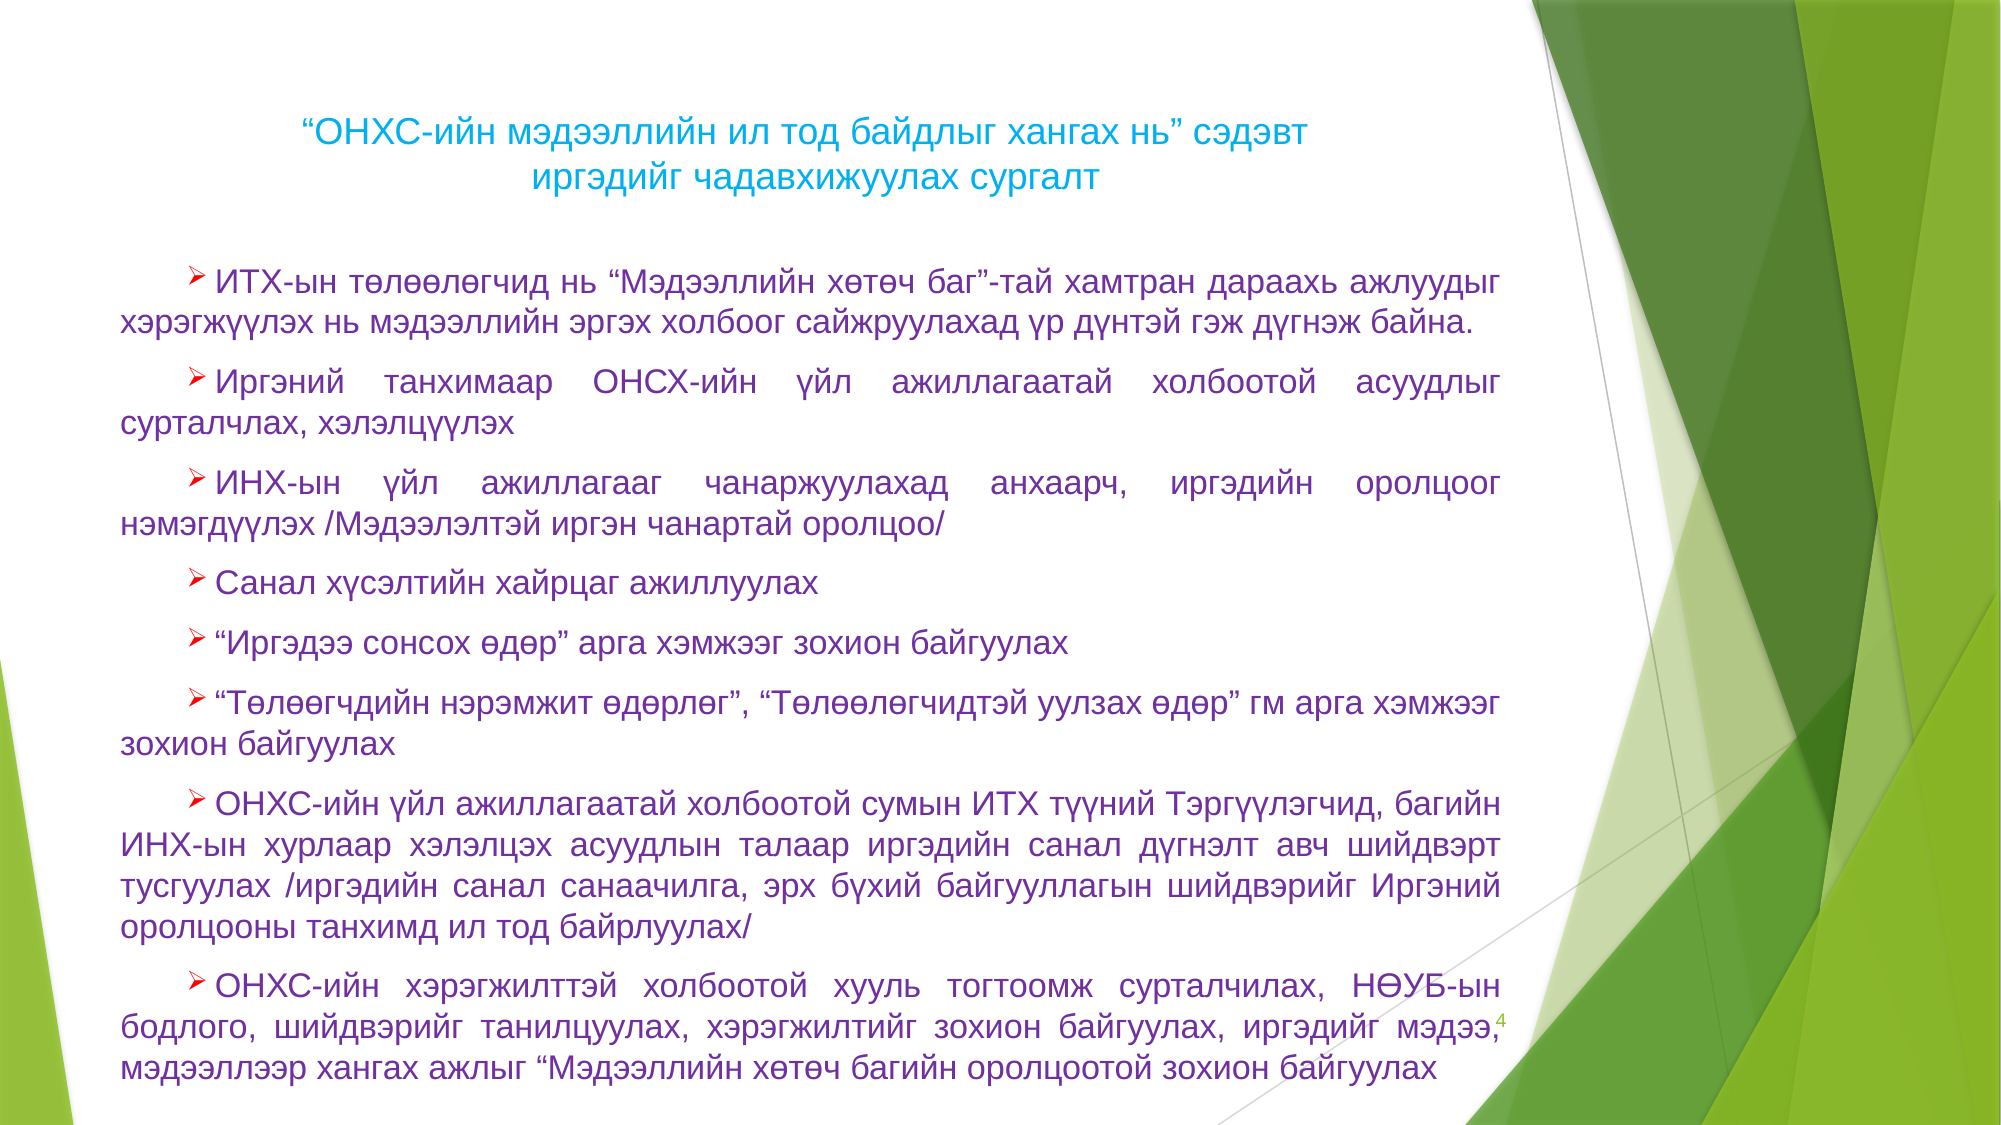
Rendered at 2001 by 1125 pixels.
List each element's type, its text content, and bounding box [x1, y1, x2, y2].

title “ОНХС-ийн мэдээллийн ил тод байдлыг хангах нь” сэдэвт иргэдийг чадавхижуулах сургалт [111, 99, 1522, 210]
slide_number 4 [1409, 991, 1522, 1051]
list ИТХ-ын төлөөлөгчид нь “Мэдээллийн хөтөч баг”-тай хамтран дараахь ажлуудыг хэрэгжүүлэх нь мэдээллийн эргэх холбоог сайжруулахад үр дүнтэй гэж дүгнэж байна. Иргэний танхимаар ОНСХ-ийн үйл ажиллагаатай холбоотой асуудлыг сурталчлах, хэлэлцүүлэх ИНХ-ын үйл ажиллагааг чанаржуулахад анхаарч, иргэдийн оролцоог нэмэгдүүлэх /Мэдээлэлтэй иргэн чанартай оролцоо/ Санал хүсэлтийн хайрцаг ажиллуулах “Иргэдээ сонсох өдөр” арга хэмжээг зохион байгуулах “Төлөөгчдийн нэрэмжит өдөрлөг”, “Төлөөлөгчидтэй уулзах өдөр” гм арга хэмжээг зохион байгуулах ОНХС-ийн үйл ажиллагаатай холбоотой сумын ИТХ түүний Тэргүүлэгчид, багийн ИНХ-ын хурлаар хэлэлцэх асуудлын талаар иргэдийн санал дүгнэлт авч шийдвэрт тусгуулах /иргэдийн санал санаачилга, эрх бүхий байгууллагын шийдвэрийг Иргэний оролцооны танхимд ил тод байрлуулах/ ОНХС-ийн хэрэгжилттэй холбоотой хууль тогтоомж сурталчилах, НӨУБ-ын бодлого, шийдвэрийг танилцуулах, хэрэгжилтийг зохион байгуулах, иргэдийг мэдээ, мэдээллээр хангах ажлыг “Мэдээллийн хөтөч багийн оролцоотой зохион байгуулах [105, 251, 1516, 1101]
